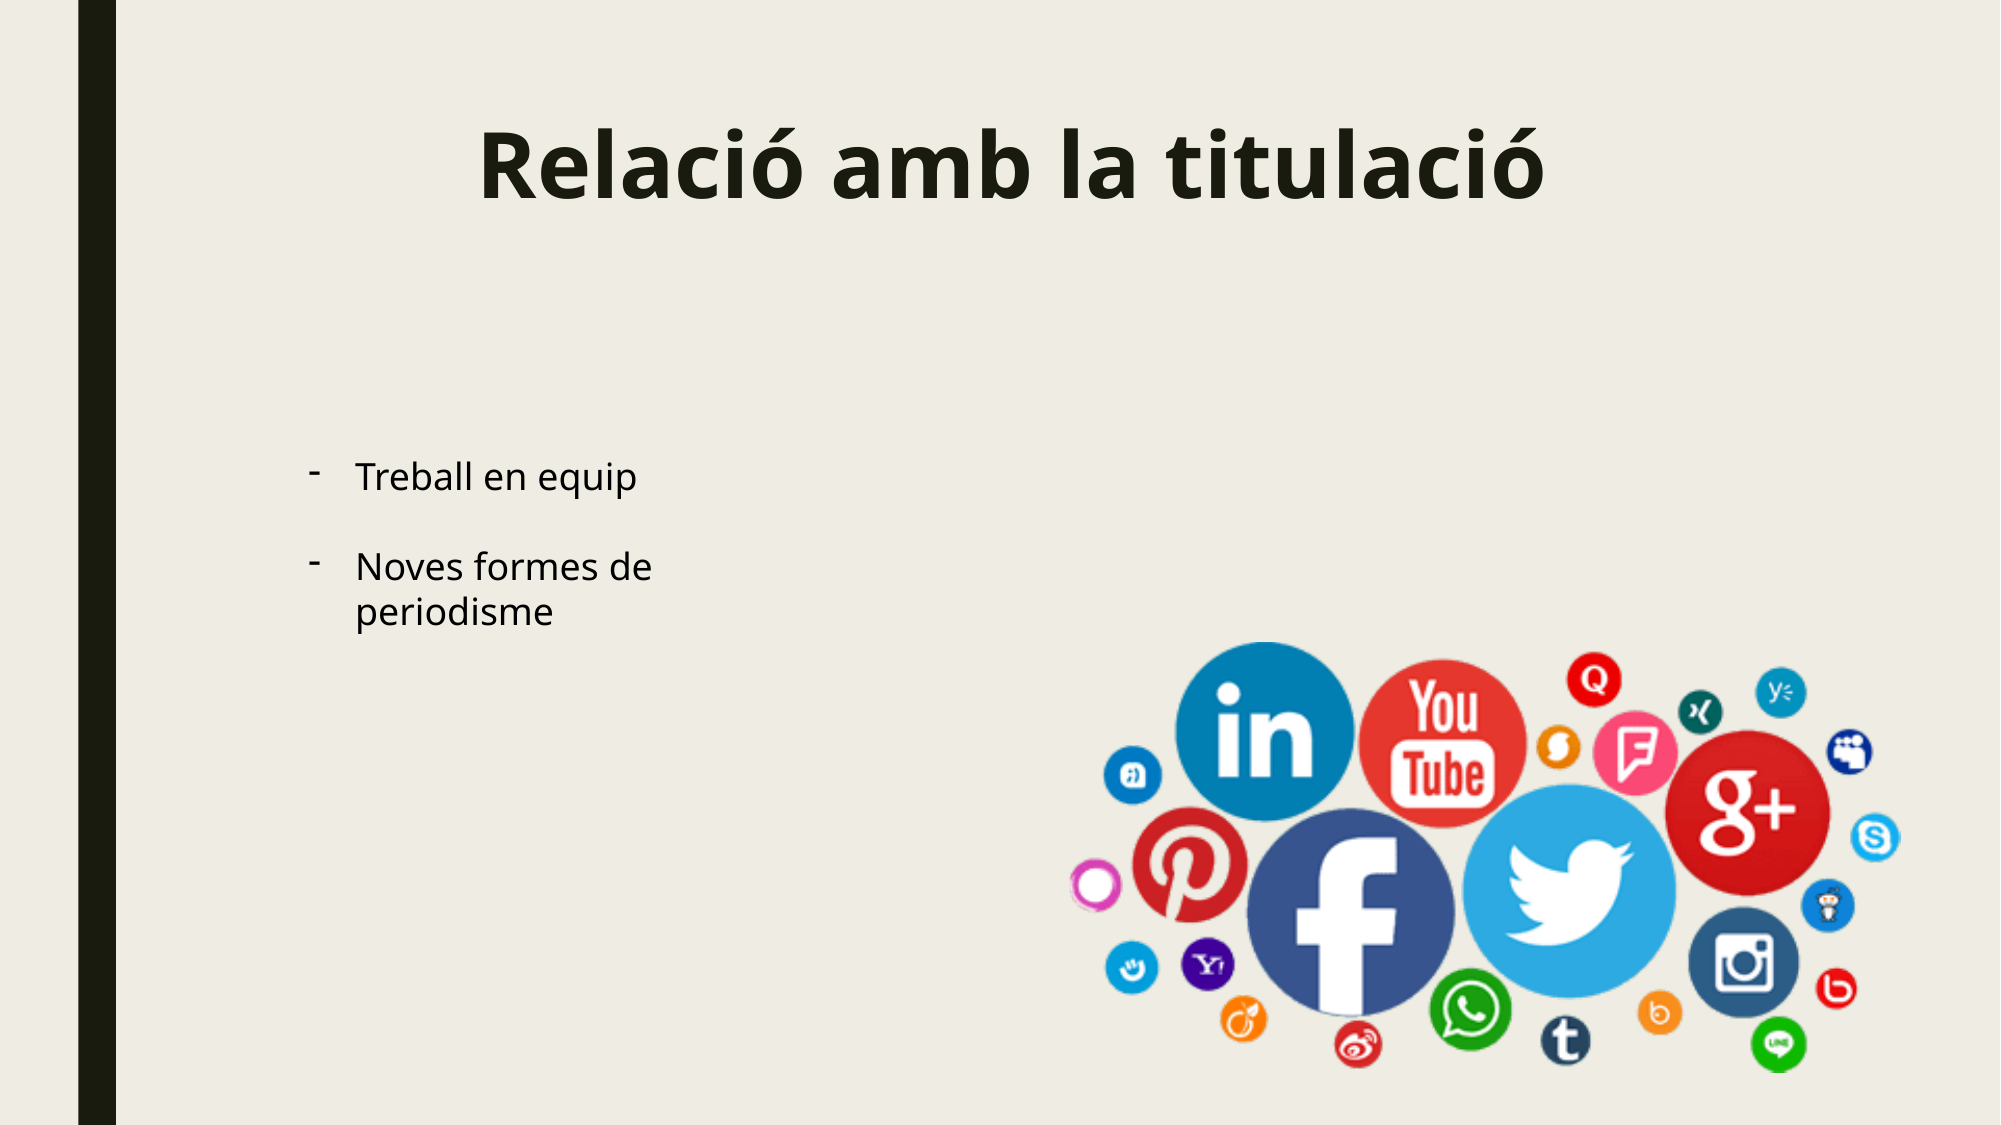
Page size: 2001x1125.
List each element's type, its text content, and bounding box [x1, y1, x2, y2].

text_box Treball en equip Noves formes de periodisme [293, 445, 742, 641]
picture [1250, 711, 1313, 778]
picture [1069, 642, 1901, 1073]
title Relació amb la titulació [225, 112, 1800, 357]
picture [1216, 681, 1241, 706]
picture [1218, 713, 1239, 778]
